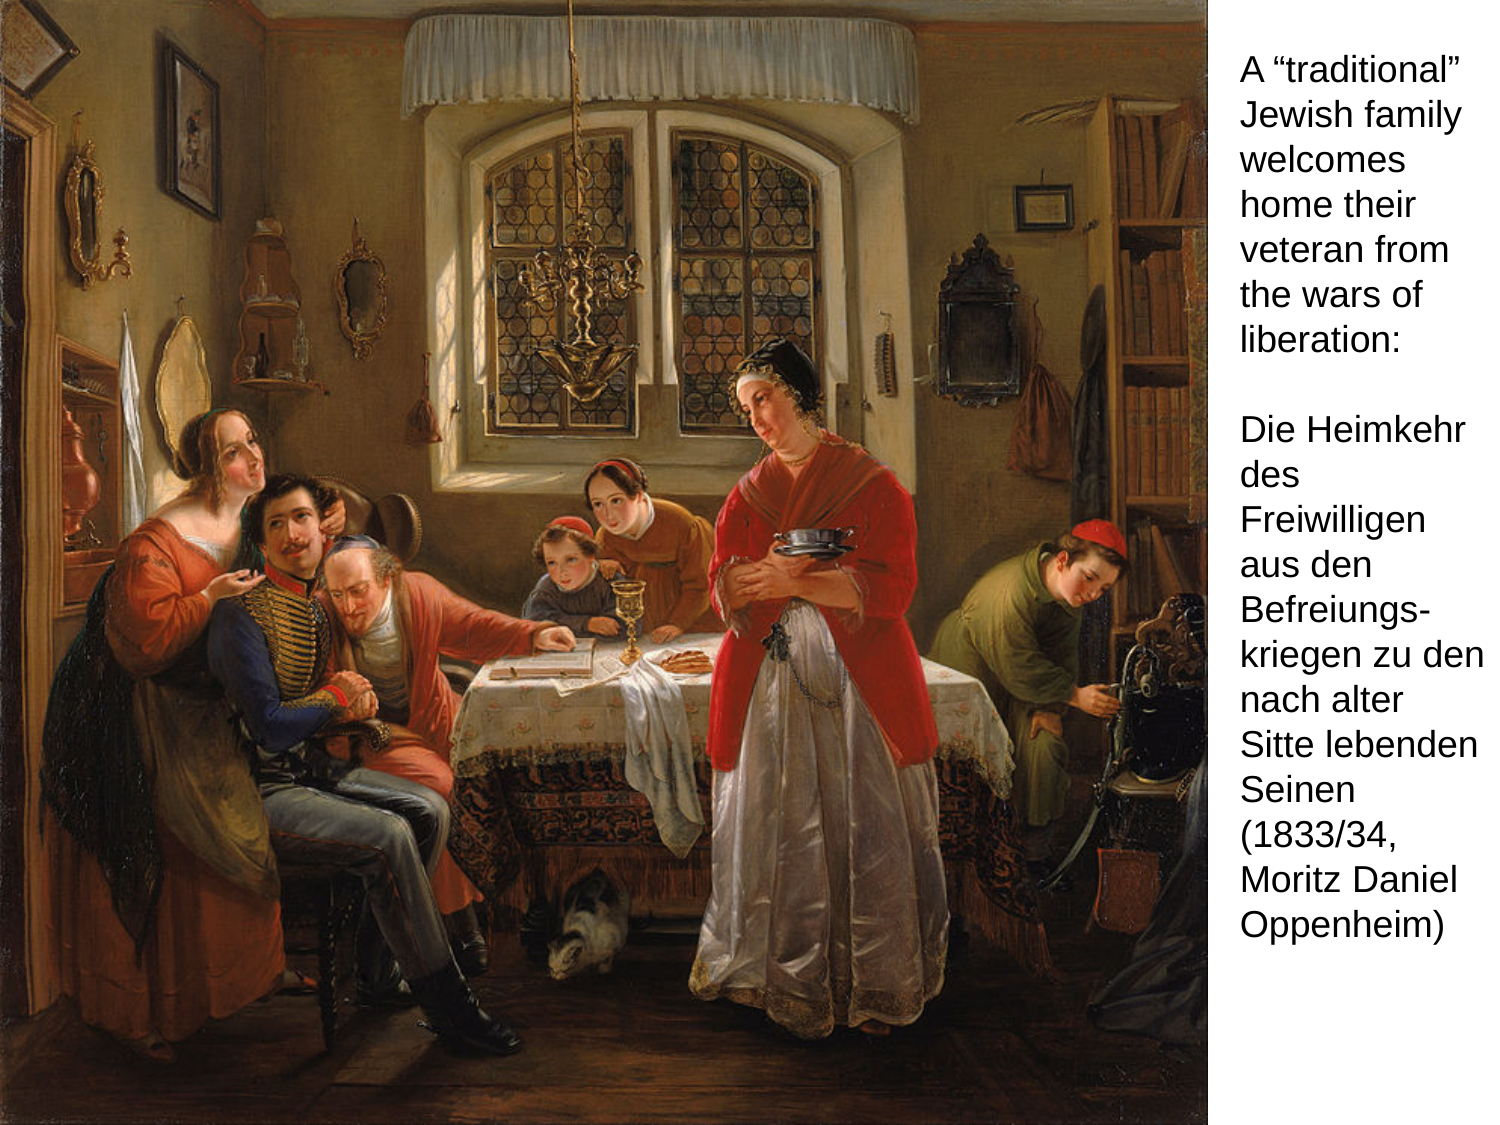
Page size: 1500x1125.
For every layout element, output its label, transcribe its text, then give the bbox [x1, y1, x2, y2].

text_box A “traditional” Jewish family welcomes home their veteran from the wars of liberation: Die Heimkehr des Freiwilligen aus den Befreiungs-kriegen zu den nach alter Sitte lebenden Seinen (1833/34, Moritz Daniel Oppenheim) [1224, 37, 1500, 953]
picture [0, 0, 1209, 1125]
